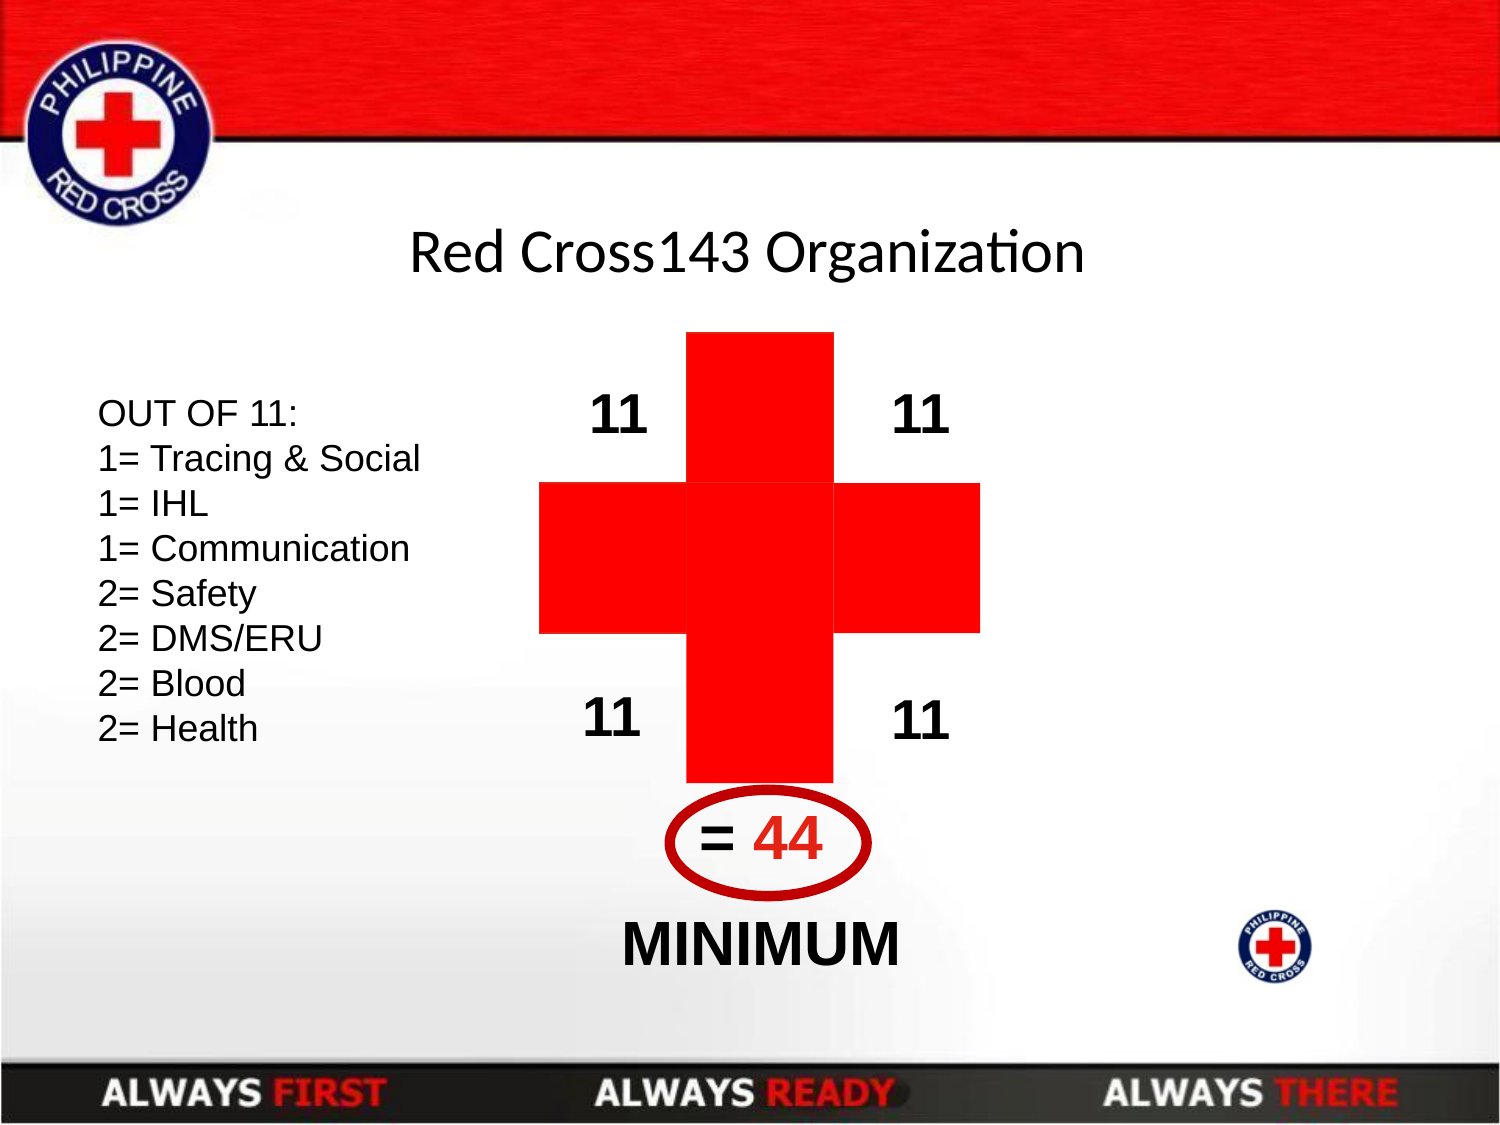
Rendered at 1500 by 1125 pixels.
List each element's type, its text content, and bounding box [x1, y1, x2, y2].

text_box OUT OF 11: 1= Tracing & Social 1= IHL 1= Communication 2= Safety 2= DMS/ERU 2= Blood 2= Health [82, 291, 530, 757]
text_box = 44 MINIMUM [483, 789, 1041, 986]
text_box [539, 332, 981, 784]
picture [0, 0, 1500, 1125]
text_box [667, 793, 869, 899]
title Red Cross143 Organization [101, 165, 1396, 330]
